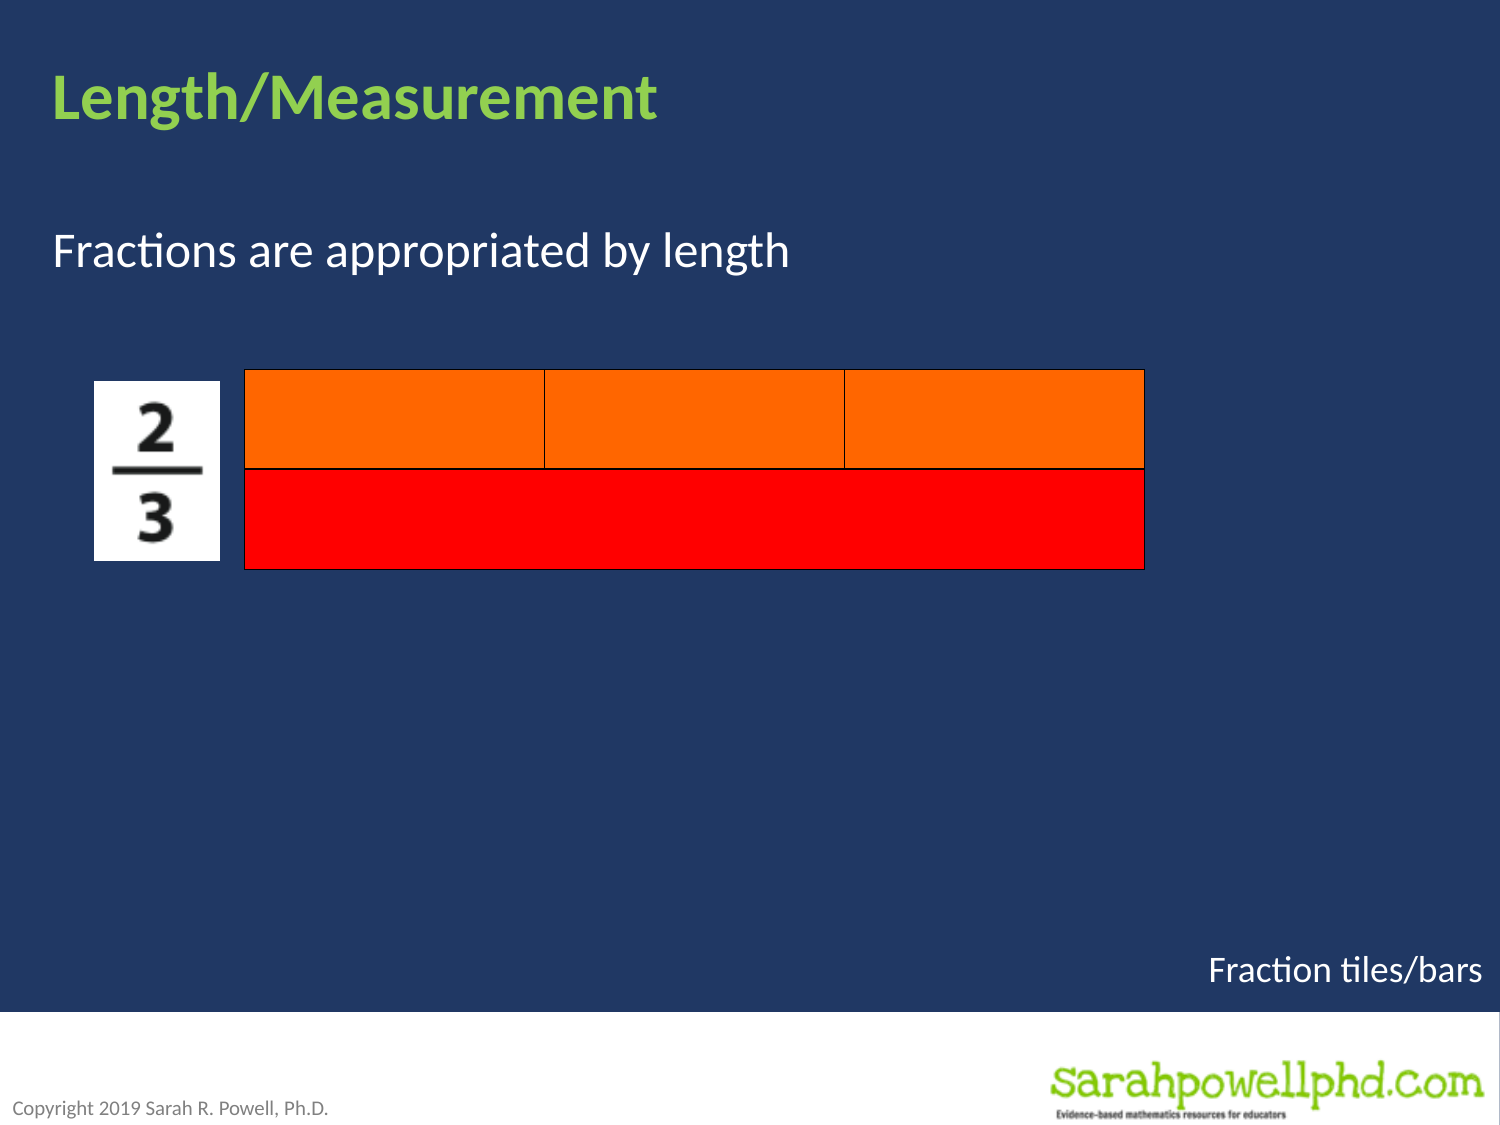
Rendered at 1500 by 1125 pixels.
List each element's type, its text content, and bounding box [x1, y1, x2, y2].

title Length/Measurement [37, 37, 1463, 158]
text_box [244, 369, 544, 470]
picture [94, 381, 220, 561]
text_box Fraction tiles/bars [1193, 937, 1499, 998]
list Fractions are appropriated by length [37, 204, 1463, 999]
picture [1032, 1051, 1499, 1125]
text_box [244, 470, 1145, 570]
text_box [544, 369, 844, 470]
text_box [844, 369, 1145, 470]
